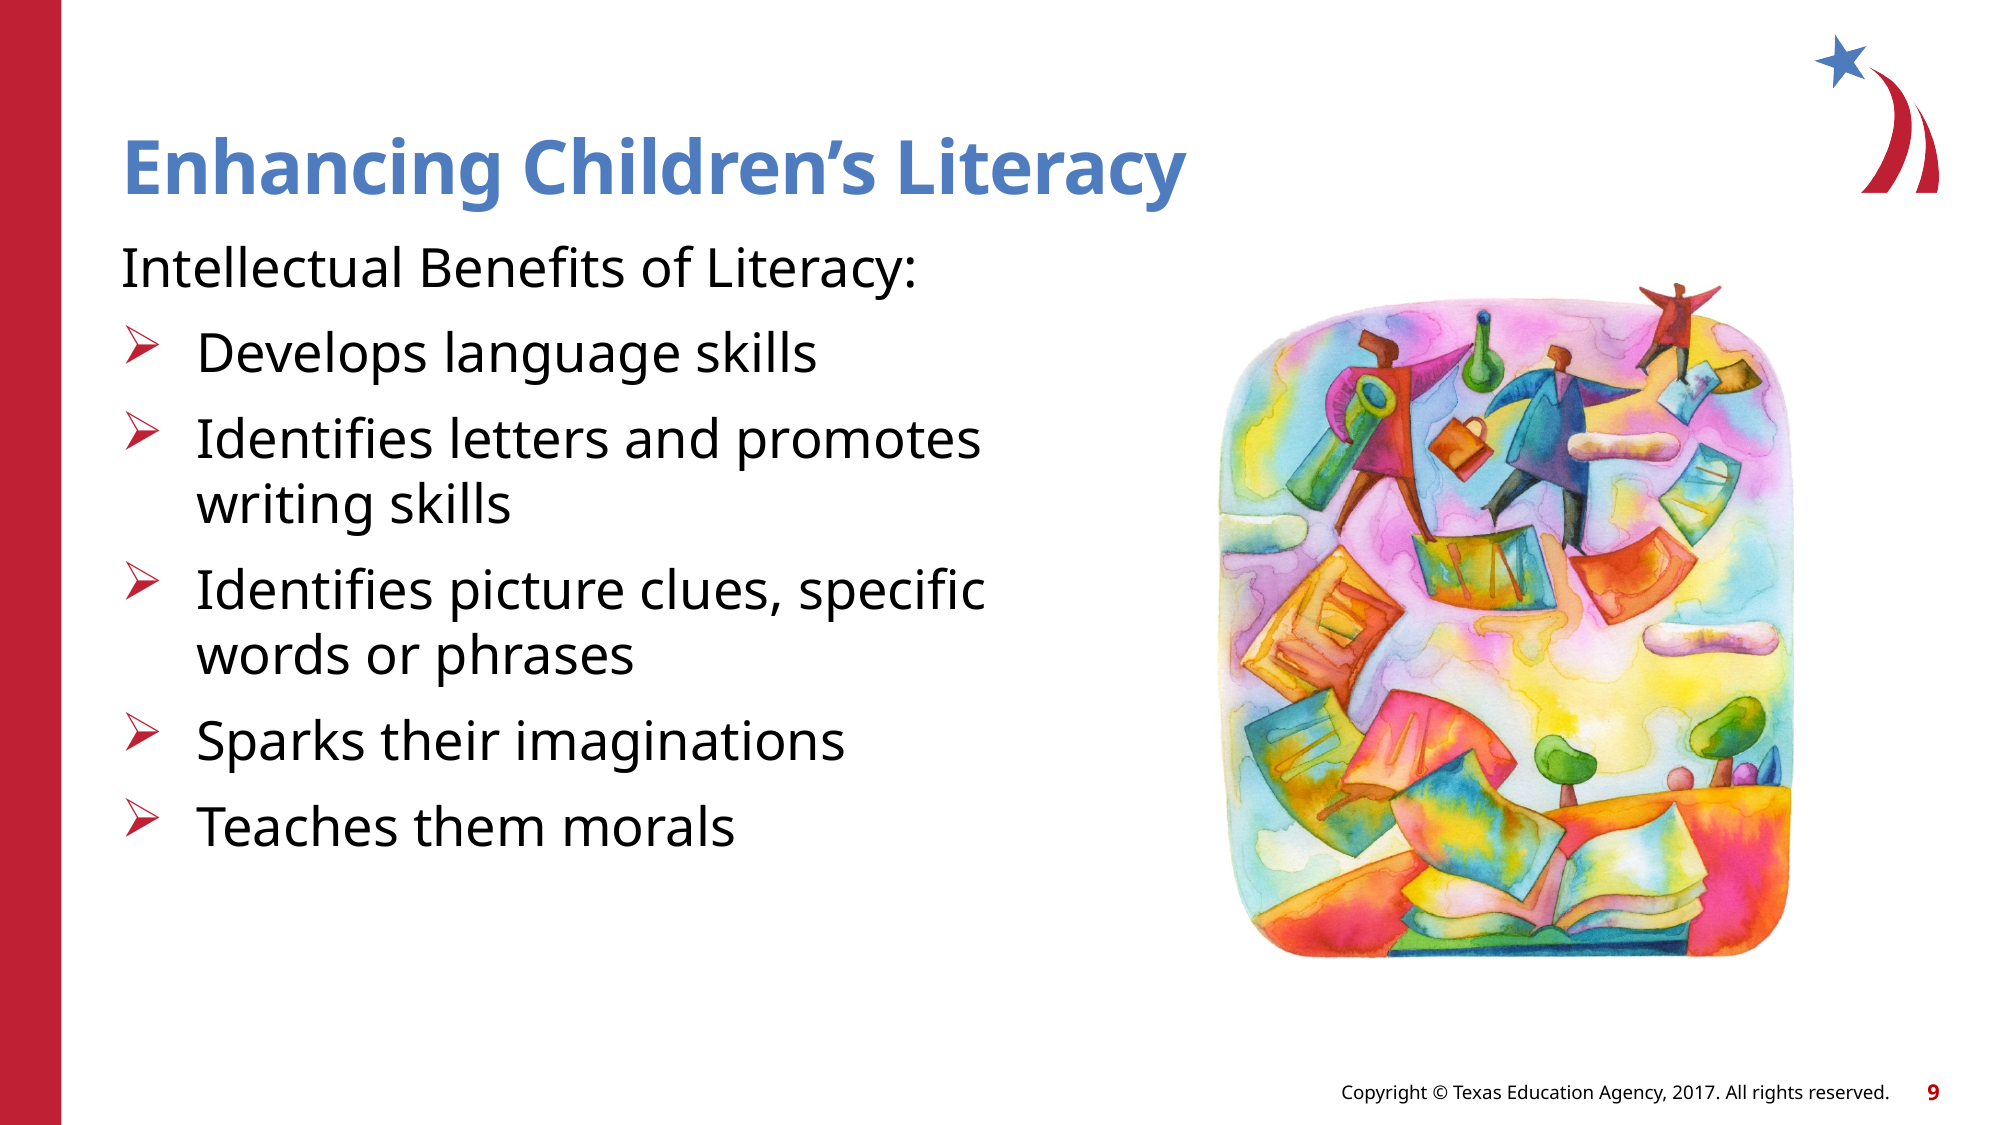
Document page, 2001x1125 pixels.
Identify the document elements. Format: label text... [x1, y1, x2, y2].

title Enhancing Children’s Literacy [121, 66, 1772, 211]
list Intellectual Benefits of Literacy: Develops language skills Identifies letters and promotes writing skills Identifies picture clues, specific words or phrases Sparks their imaginations Teaches them morals [121, 233, 1000, 1010]
picture [1814, 34, 1939, 193]
picture [1214, 283, 1794, 959]
